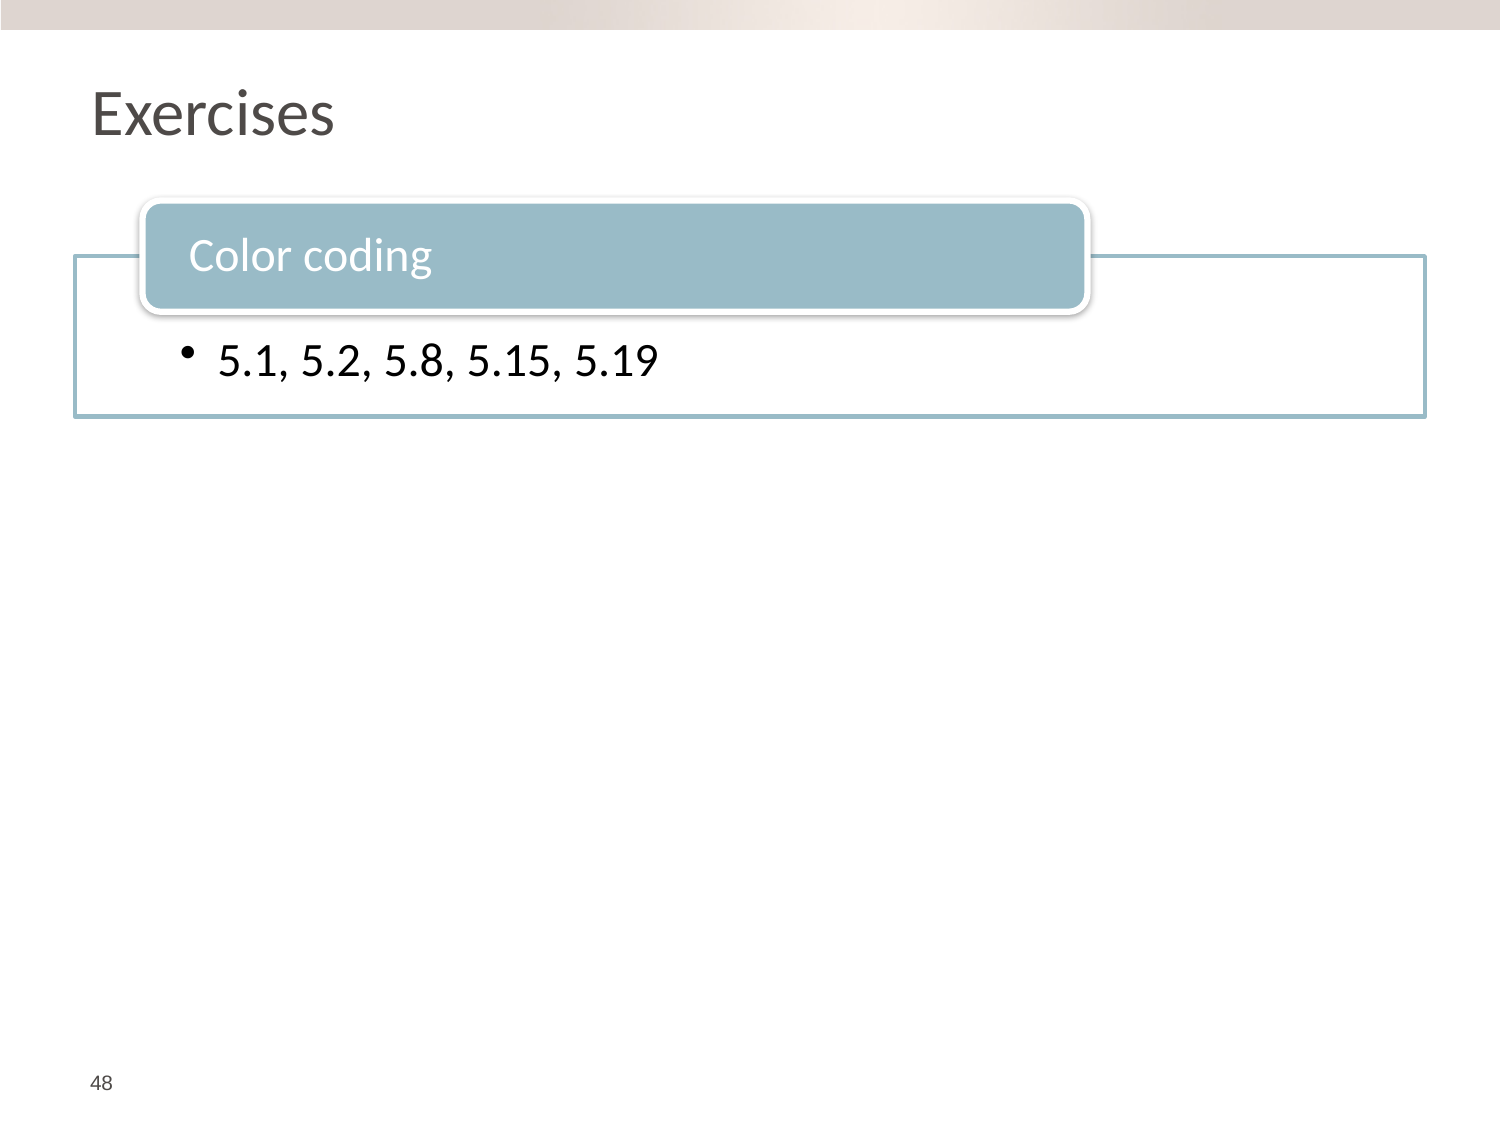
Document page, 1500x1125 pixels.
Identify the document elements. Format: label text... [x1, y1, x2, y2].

slide_number 48 [75, 1069, 396, 1115]
title Exercises [76, 57, 1427, 161]
picture [0, 0, 1500, 30]
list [74, 196, 1426, 421]
